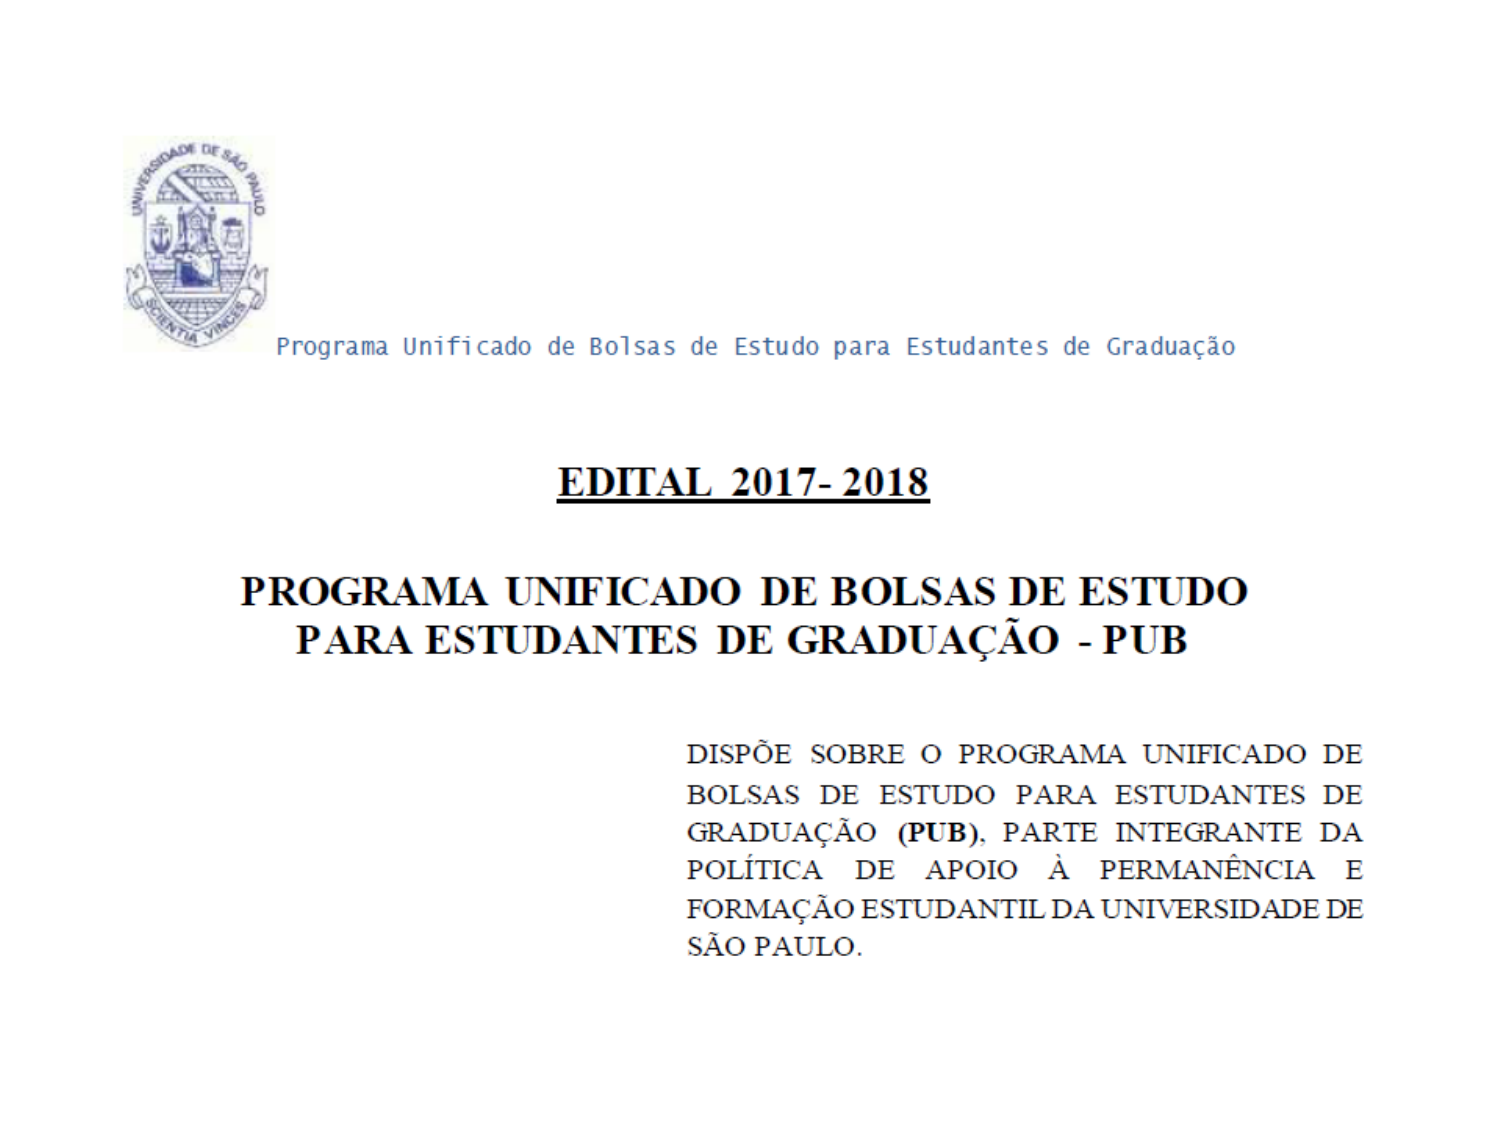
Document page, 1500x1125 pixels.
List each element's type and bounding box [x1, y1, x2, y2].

picture [86, 133, 1414, 992]
